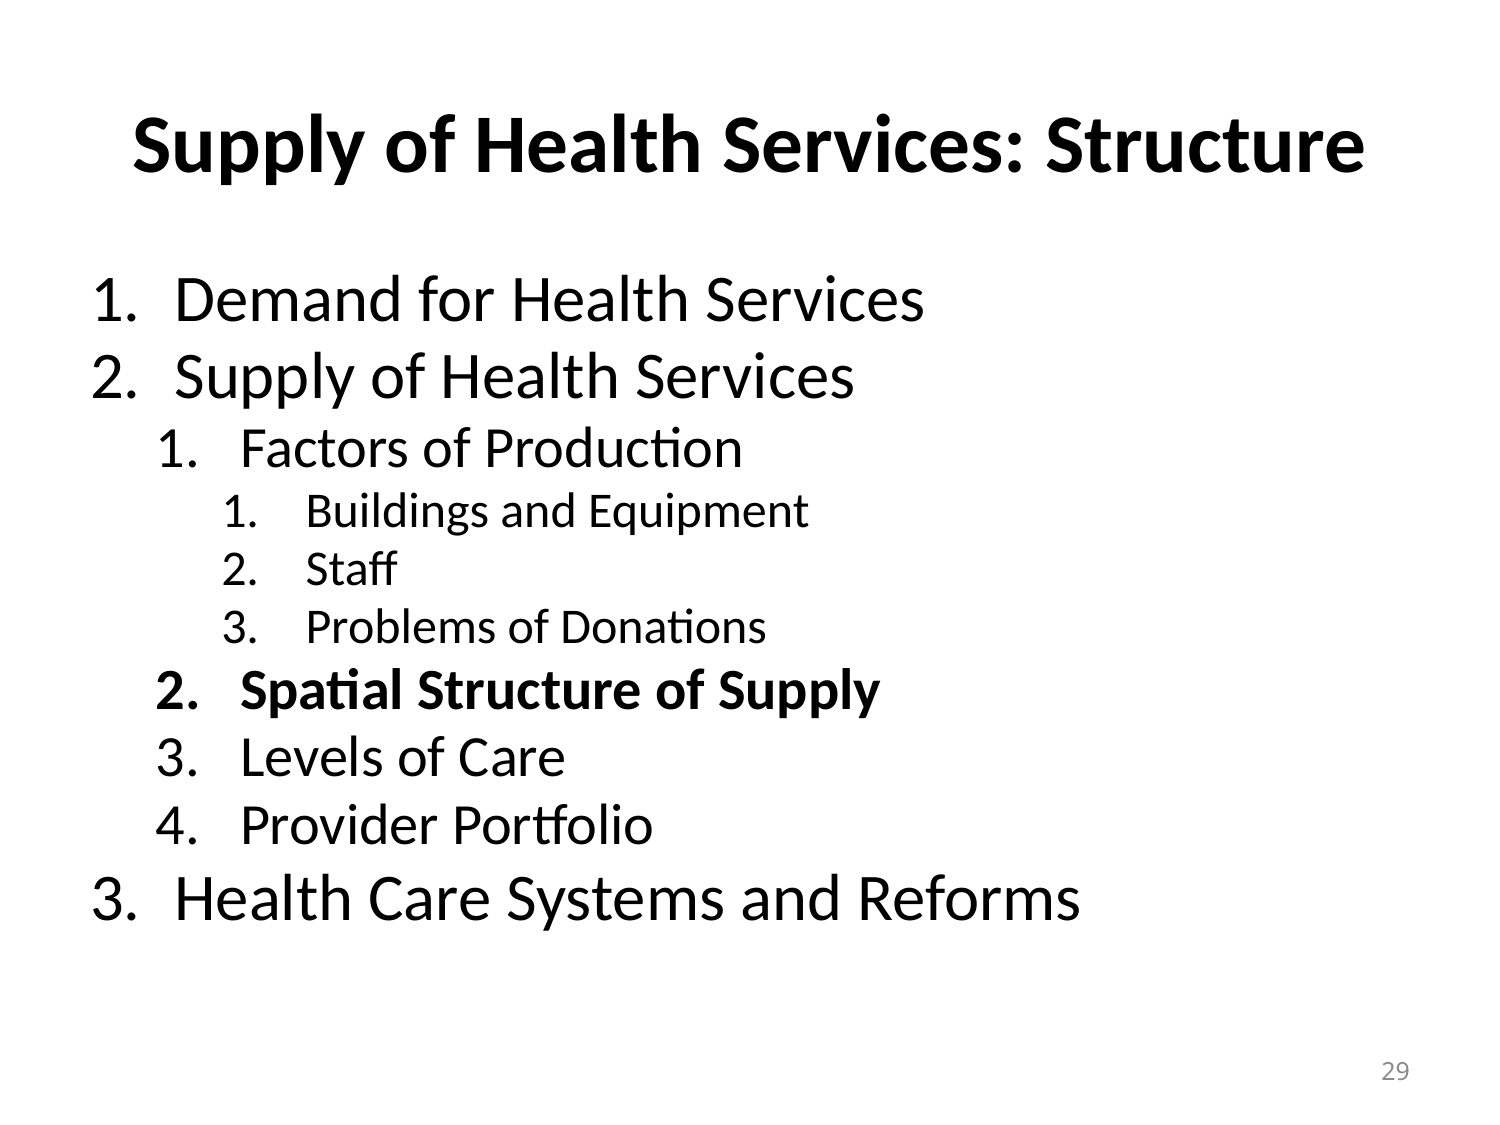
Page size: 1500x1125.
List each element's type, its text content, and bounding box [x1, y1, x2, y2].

list Demand for Health Services Supply of Health Services Factors of Production Buildings and Equipment Staff Problems of Donations Spatial Structure of Supply Levels of Care Provider Portfolio Health Care Systems and Reforms [75, 262, 1425, 1005]
title Supply of Health Services: Structure [75, 45, 1425, 233]
slide_number 29 [1074, 1042, 1425, 1103]
